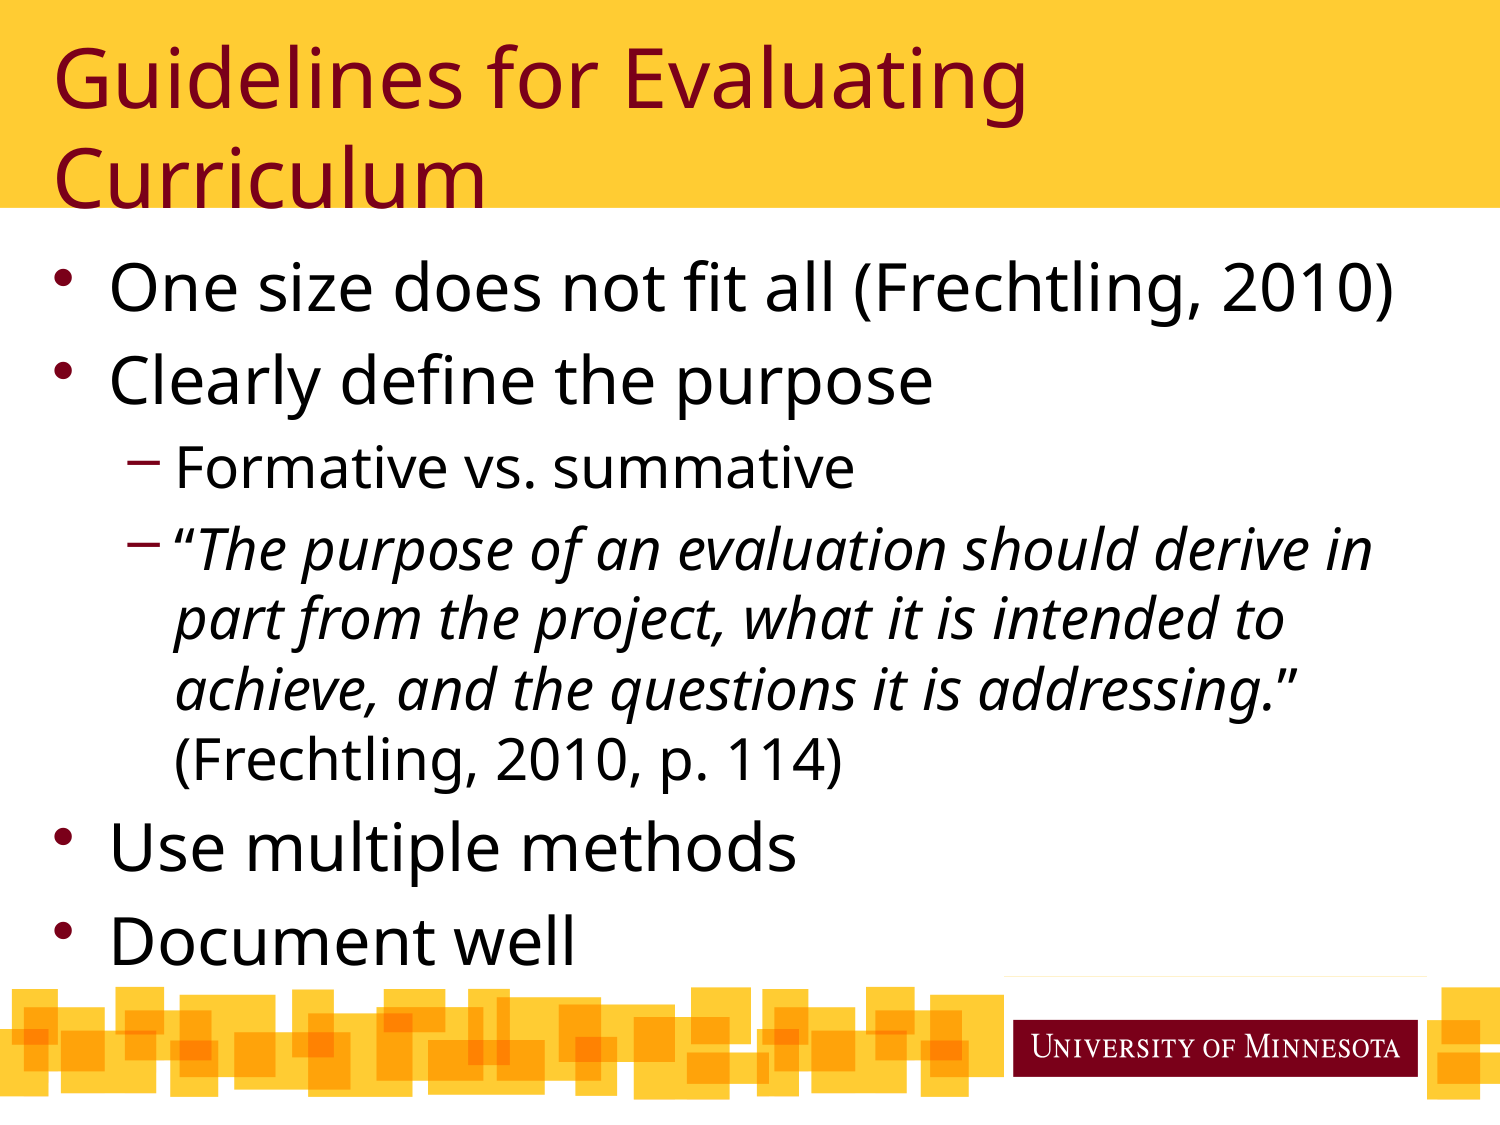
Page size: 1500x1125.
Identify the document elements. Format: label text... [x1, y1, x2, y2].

picture [0, 0, 1500, 1110]
title Guidelines for Evaluating Curriculum [37, 62, 1500, 188]
list One size does not fit all (Frechtling, 2010) Clearly define the purpose Formative vs. summative “The purpose of an evaluation should derive in part from the project, what it is intended to achieve, and the questions it is addressing.” (Frechtling, 2010, p. 114) Use multiple methods Document well [37, 237, 1463, 963]
